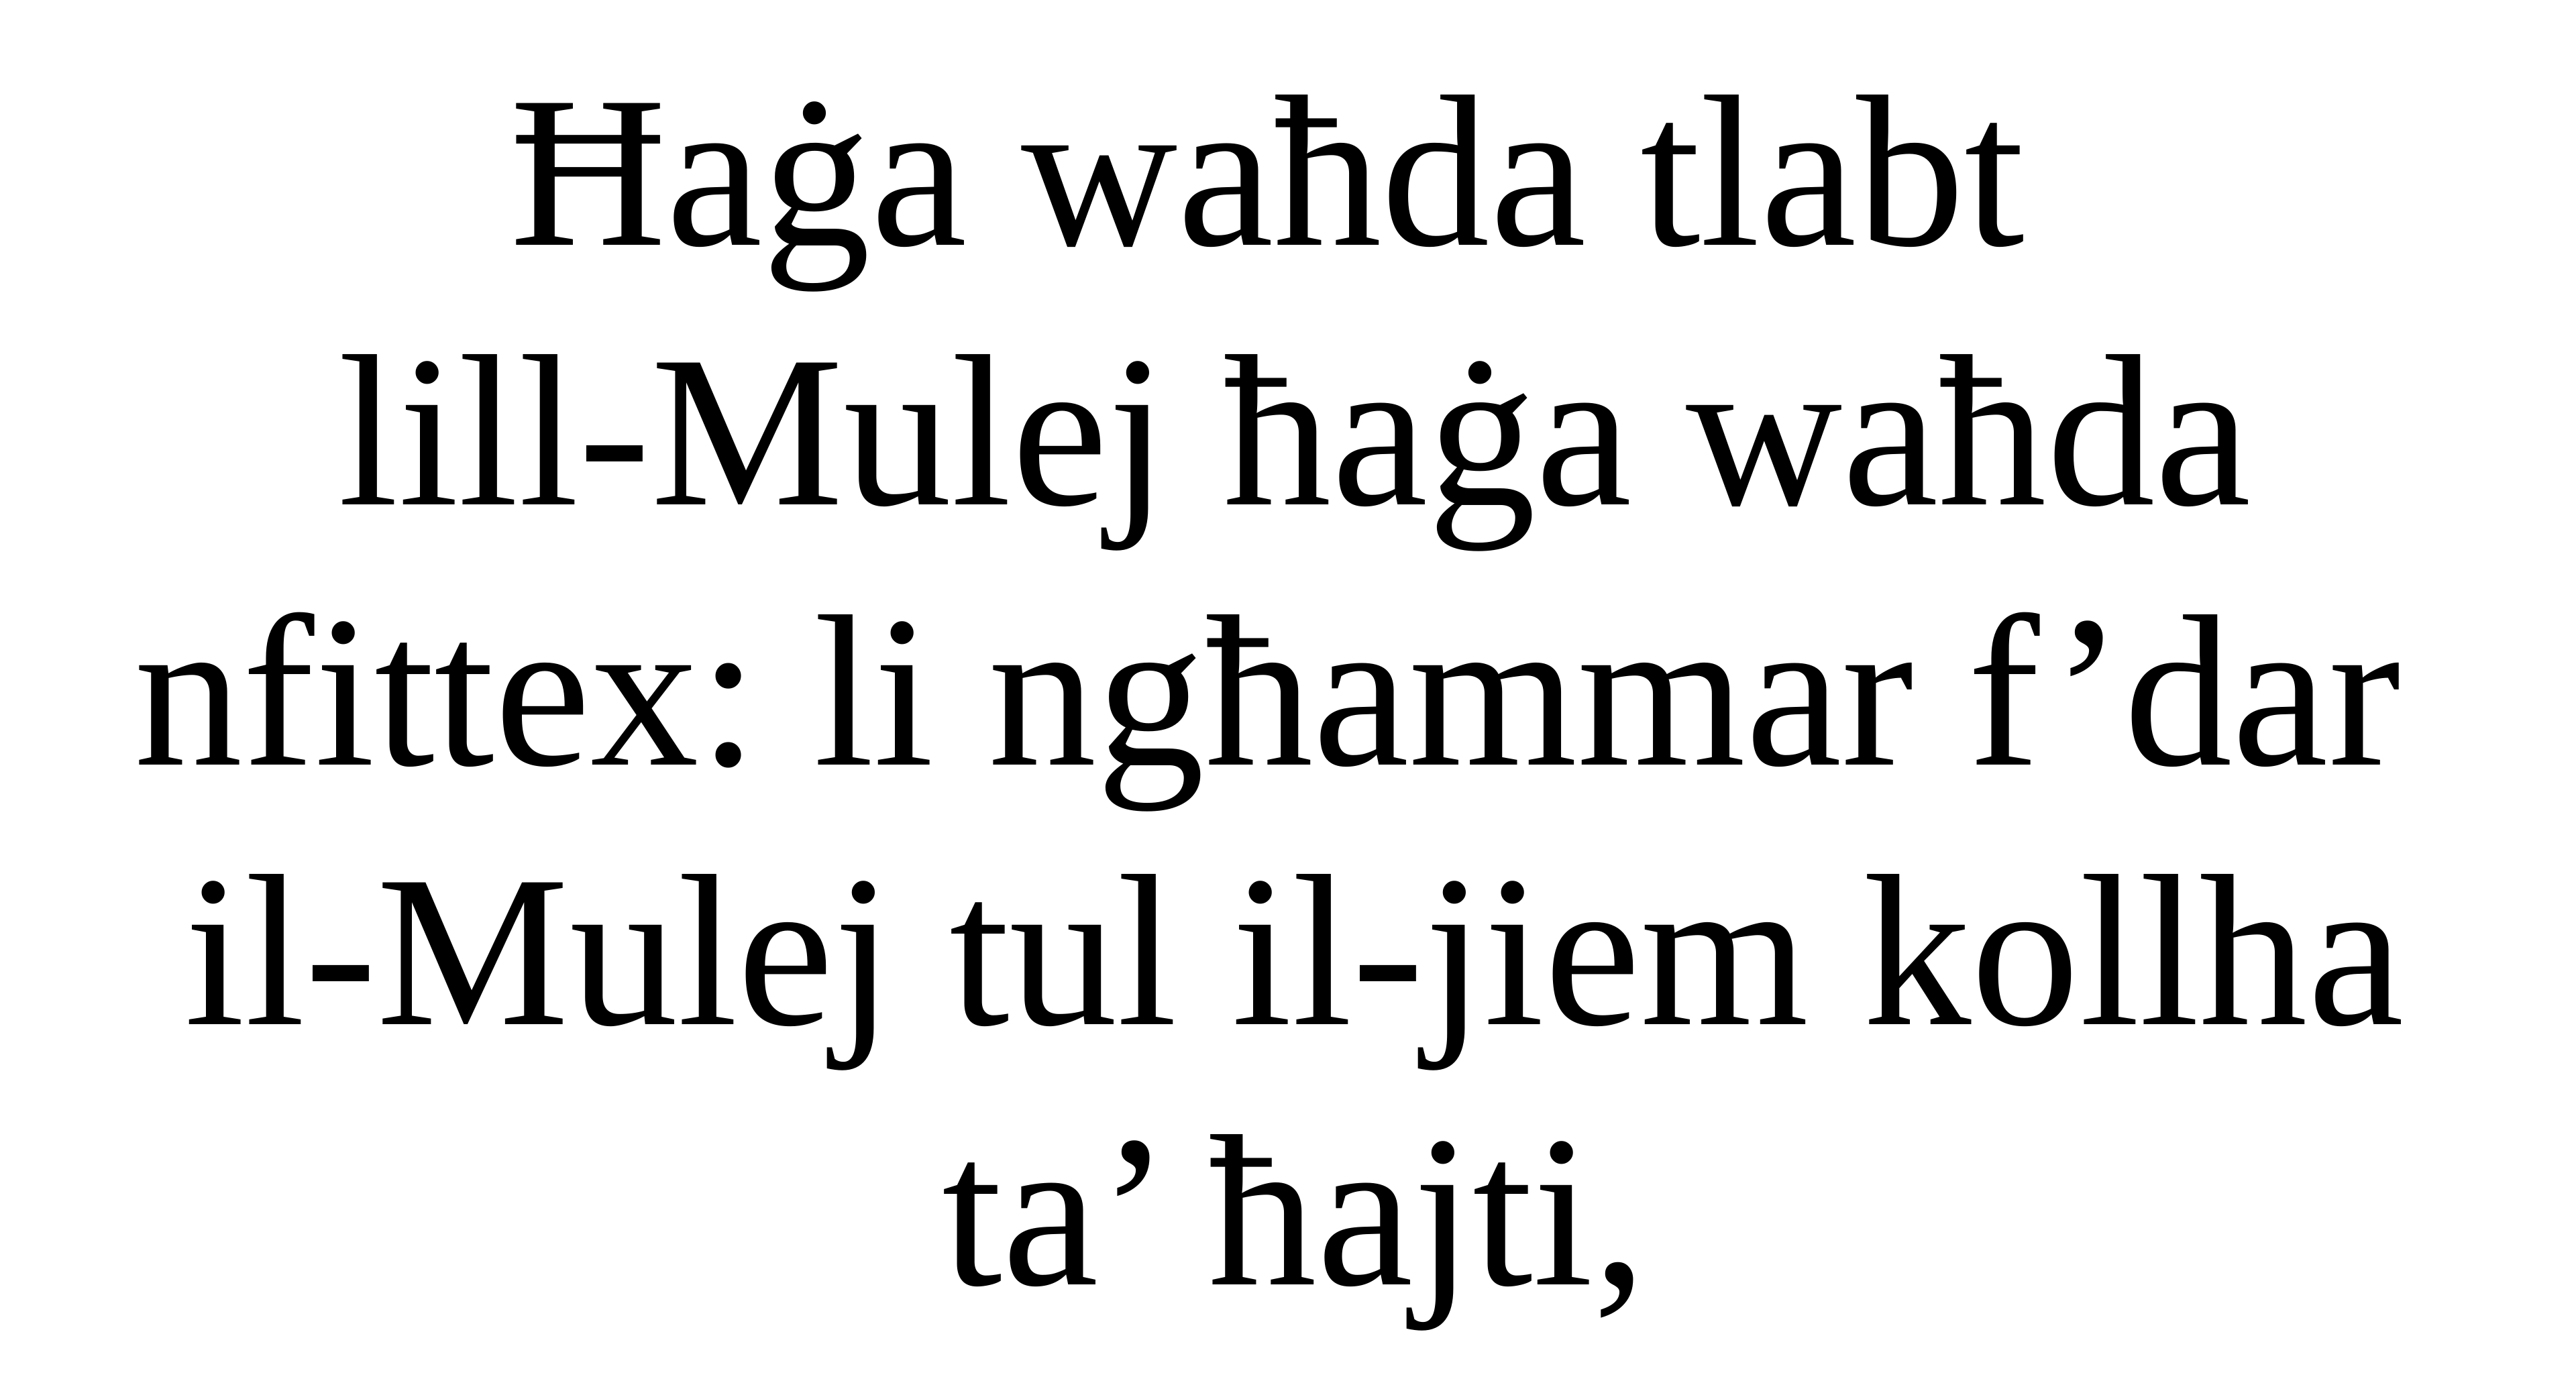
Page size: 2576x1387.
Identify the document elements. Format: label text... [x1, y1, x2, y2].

text_box Ħaġa waħda tlabt lill-Mulej ħaġa waħda nfittex: li ngħammar f’dar il-Mulej tul il-jiem kollha ta’ ħajti, [69, 17, 2522, 1339]
